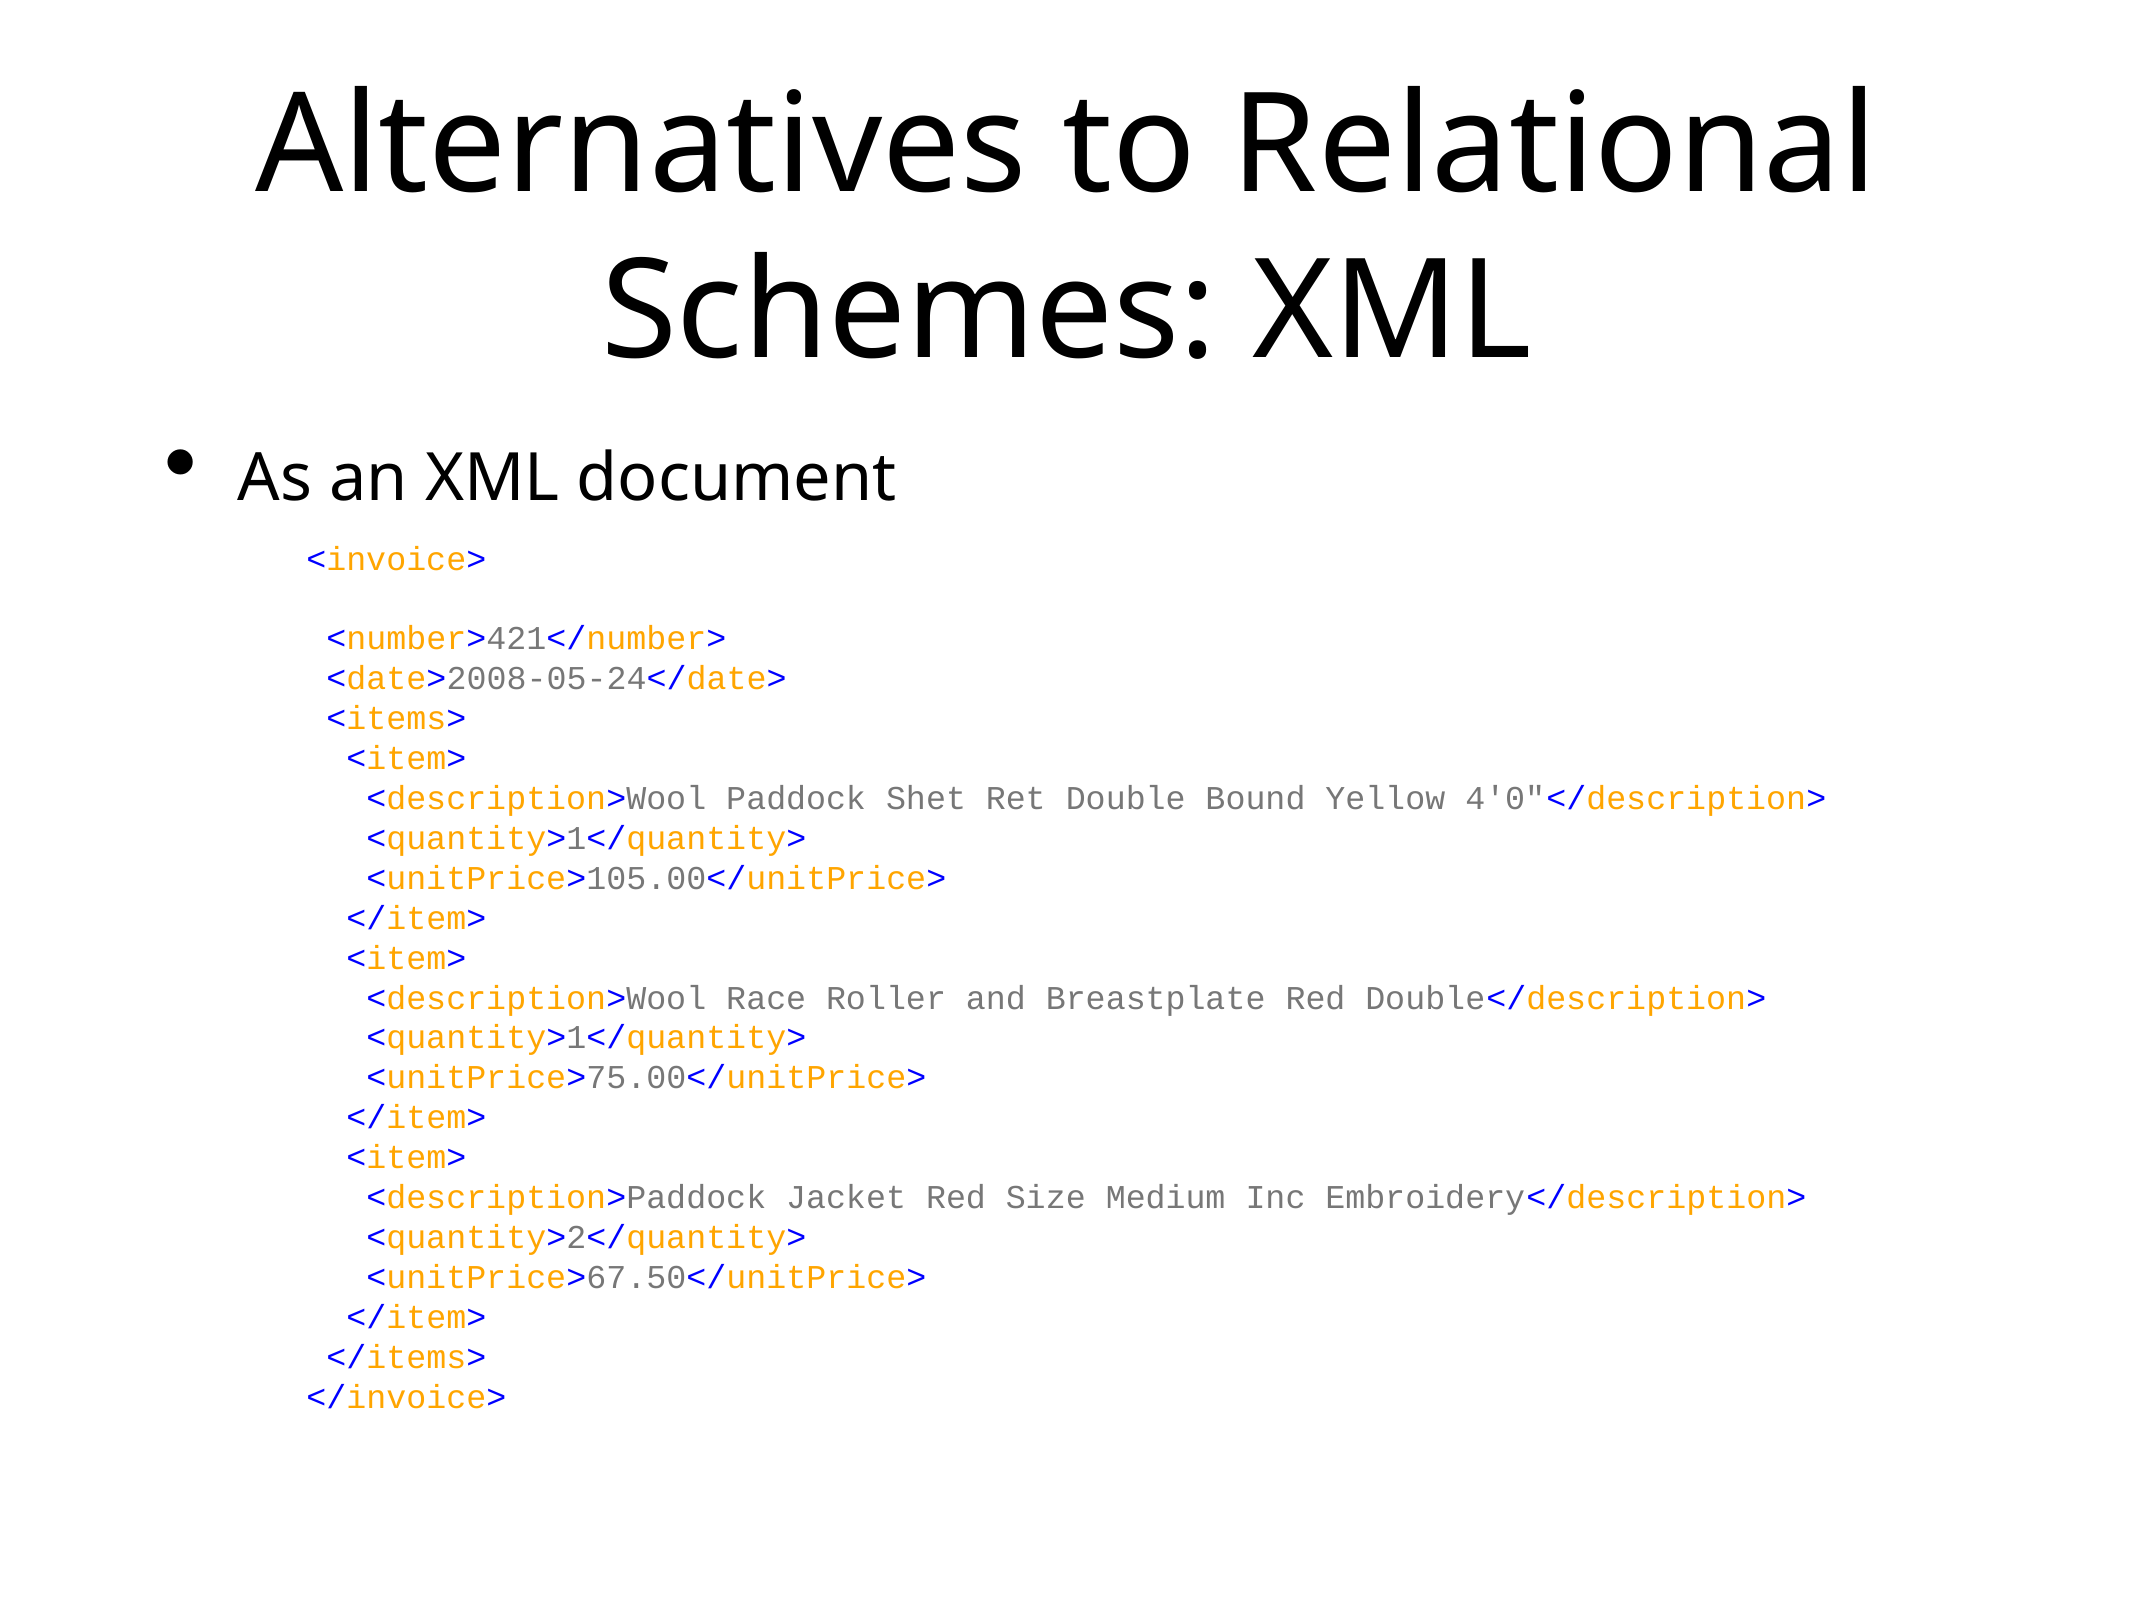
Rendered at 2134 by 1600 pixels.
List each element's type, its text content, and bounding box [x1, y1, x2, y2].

list As an XML document [155, 424, 2078, 1457]
title Alternatives to Relational Schemes: XML [155, 41, 1978, 397]
text_box <invoice> <number>421</number> <date>2008-05-24</date> <items> <item> <description>Wool Paddock Shet Ret Double Bound Yellow 4'0"</description> <quantity>1</quantity> <unitPrice>105.00</unitPrice> </item> <item> <description>Wool Race Roller and Breastplate Red Double</description> <quantity>1</quantity> <unitPrice>75.00</unitPrice> </item> <item> <description>Paddock Jacket Red Size Medium Inc Embroidery</description> <quantity>2</quantity> <unitPrice>67.50</unitPrice> </item> </items> </invoice> [298, 528, 1836, 1424]
